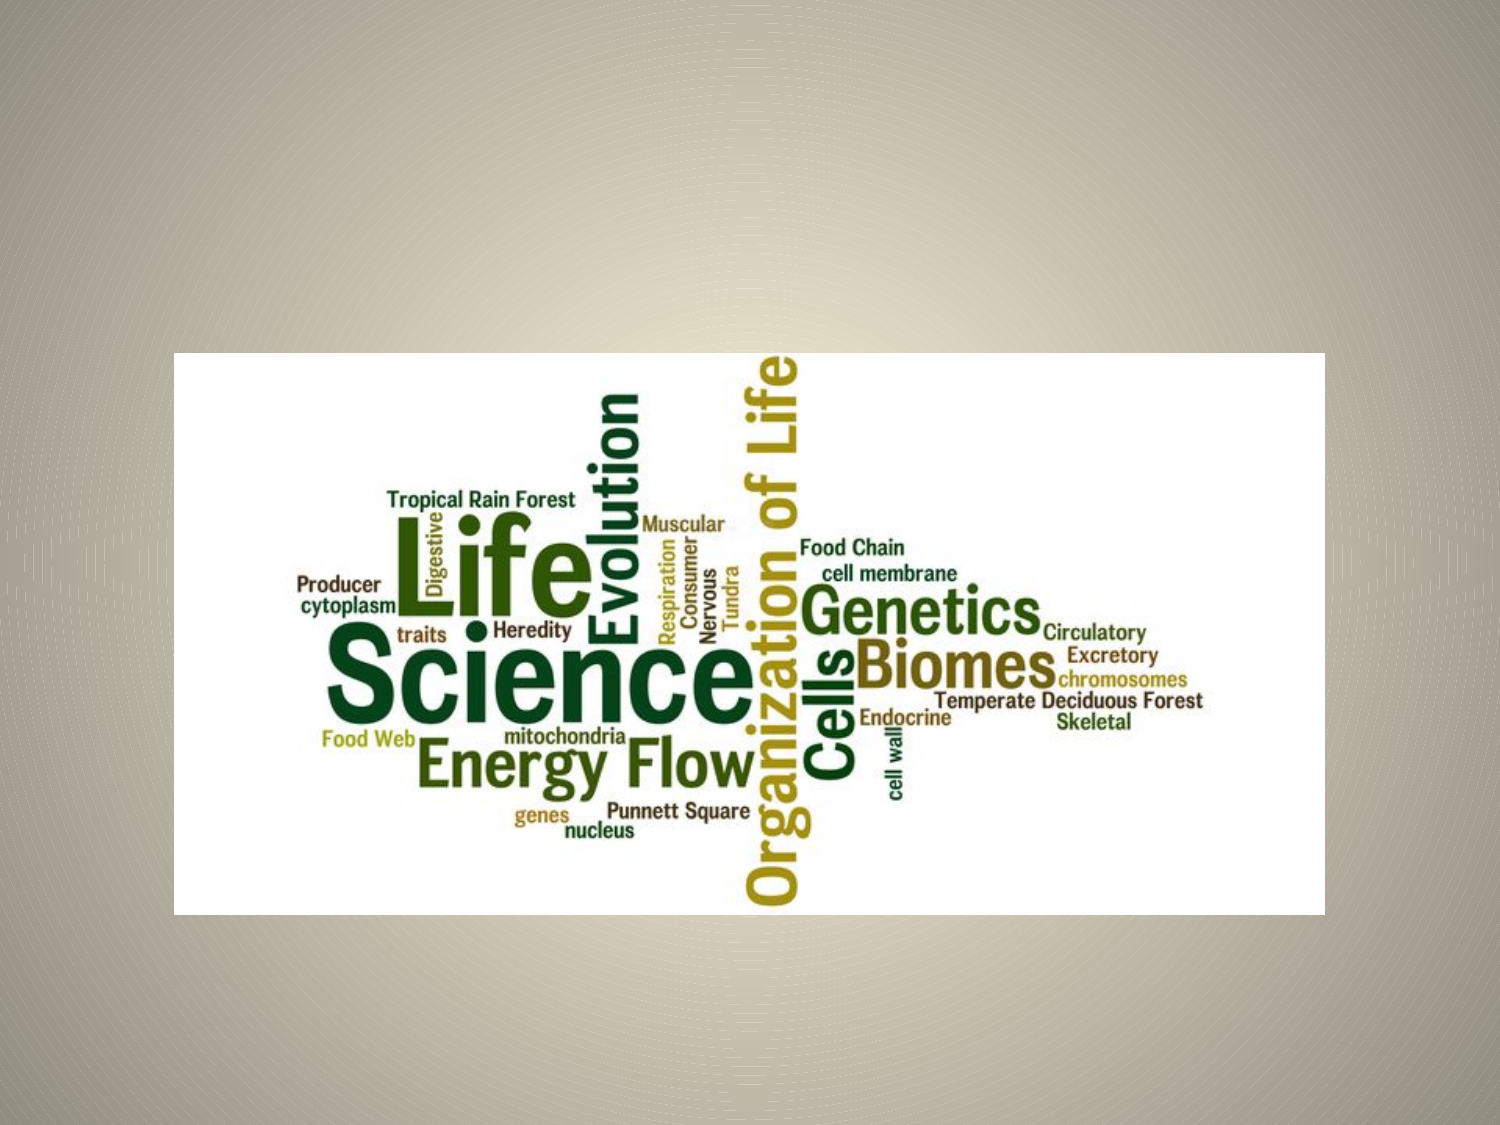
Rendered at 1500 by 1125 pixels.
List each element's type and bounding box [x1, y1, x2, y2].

list [174, 353, 1326, 915]
